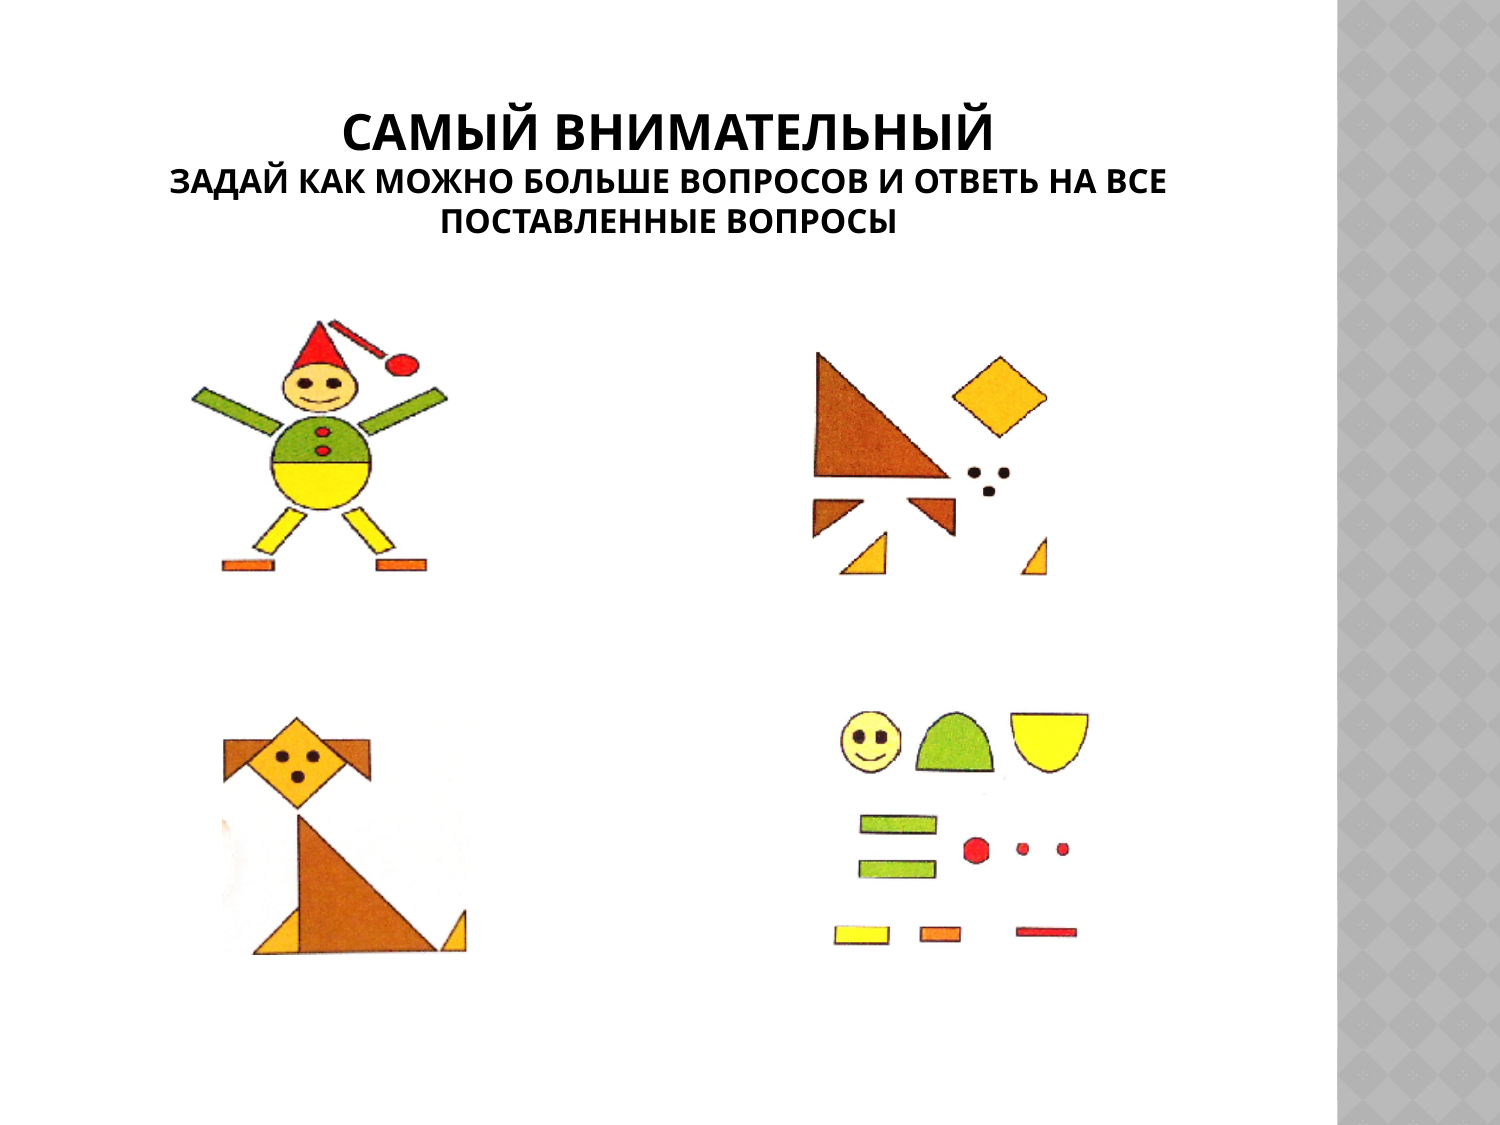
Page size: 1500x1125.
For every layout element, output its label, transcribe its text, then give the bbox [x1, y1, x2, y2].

picture [222, 714, 471, 956]
title Самый внимательный задай как можно больше вопросов и ответь на все поставленные вопросы [75, 52, 1263, 240]
picture [808, 351, 1060, 579]
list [175, 316, 469, 575]
picture [831, 702, 1098, 951]
